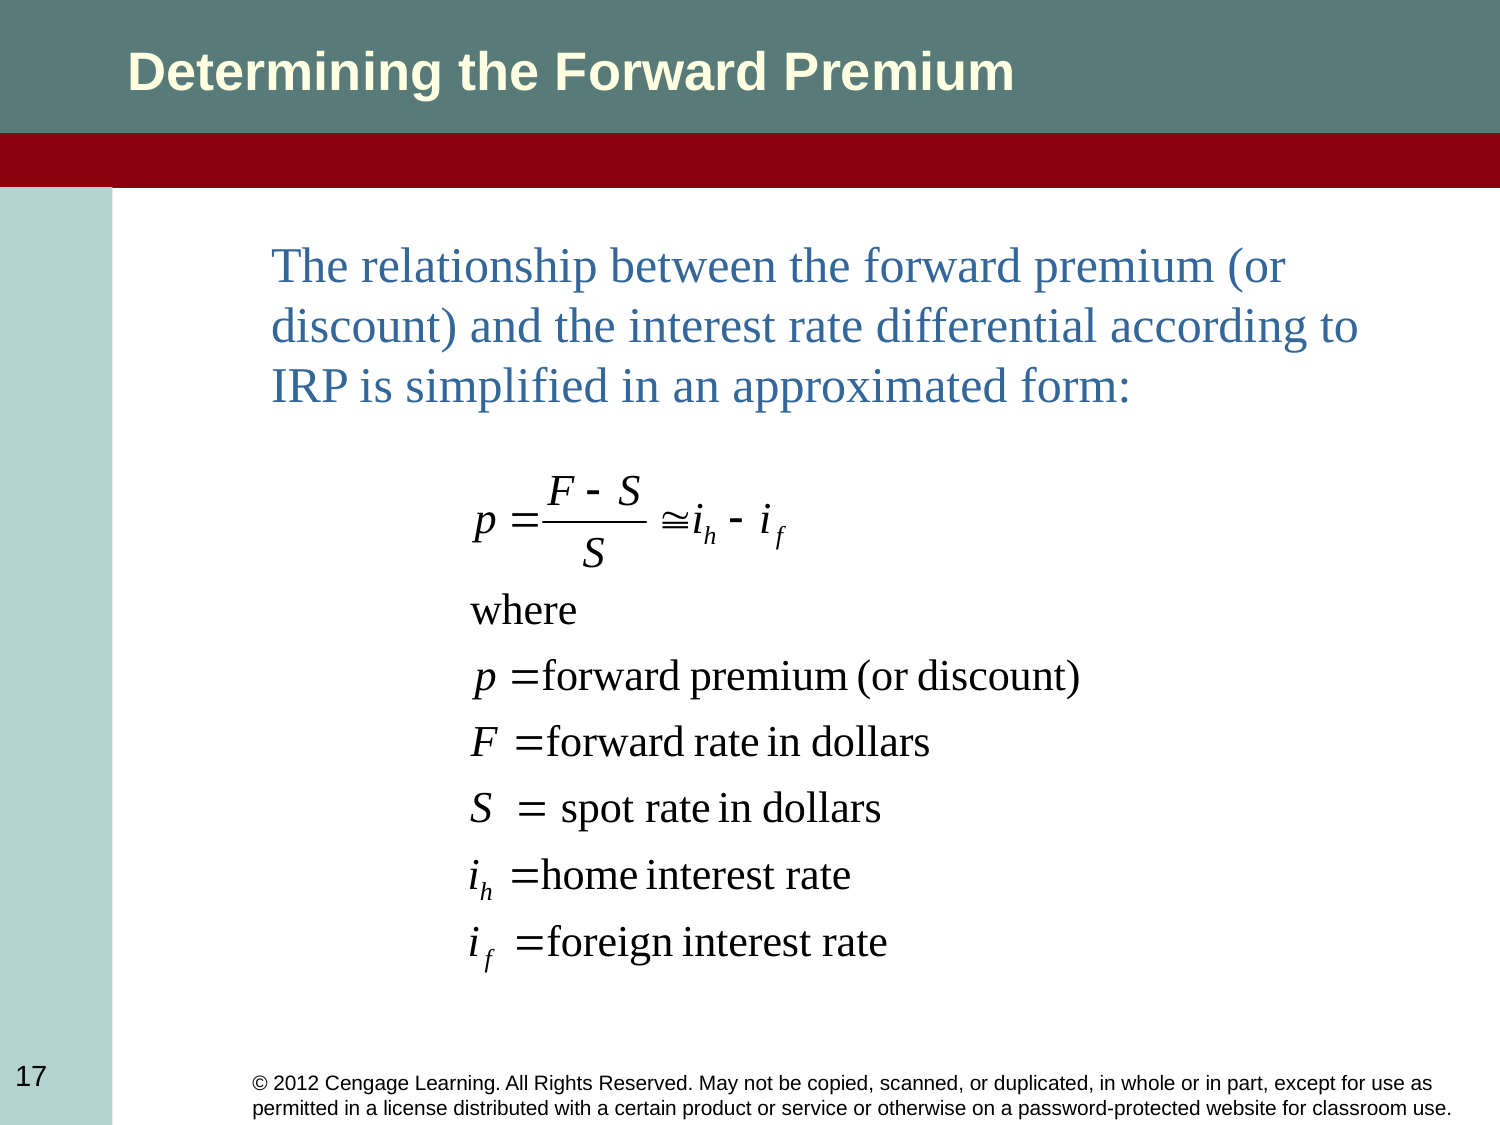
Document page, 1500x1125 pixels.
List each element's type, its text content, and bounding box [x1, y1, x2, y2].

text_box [462, 462, 1088, 982]
slide_number 17 [0, 1050, 113, 1125]
title Determining the Forward Premium [112, 0, 1313, 138]
list The relationship between the forward premium (or discount) and the interest rate differential according to IRP is simplified in an approximated form: [174, 224, 1375, 888]
picture [0, 0, 1500, 1050]
